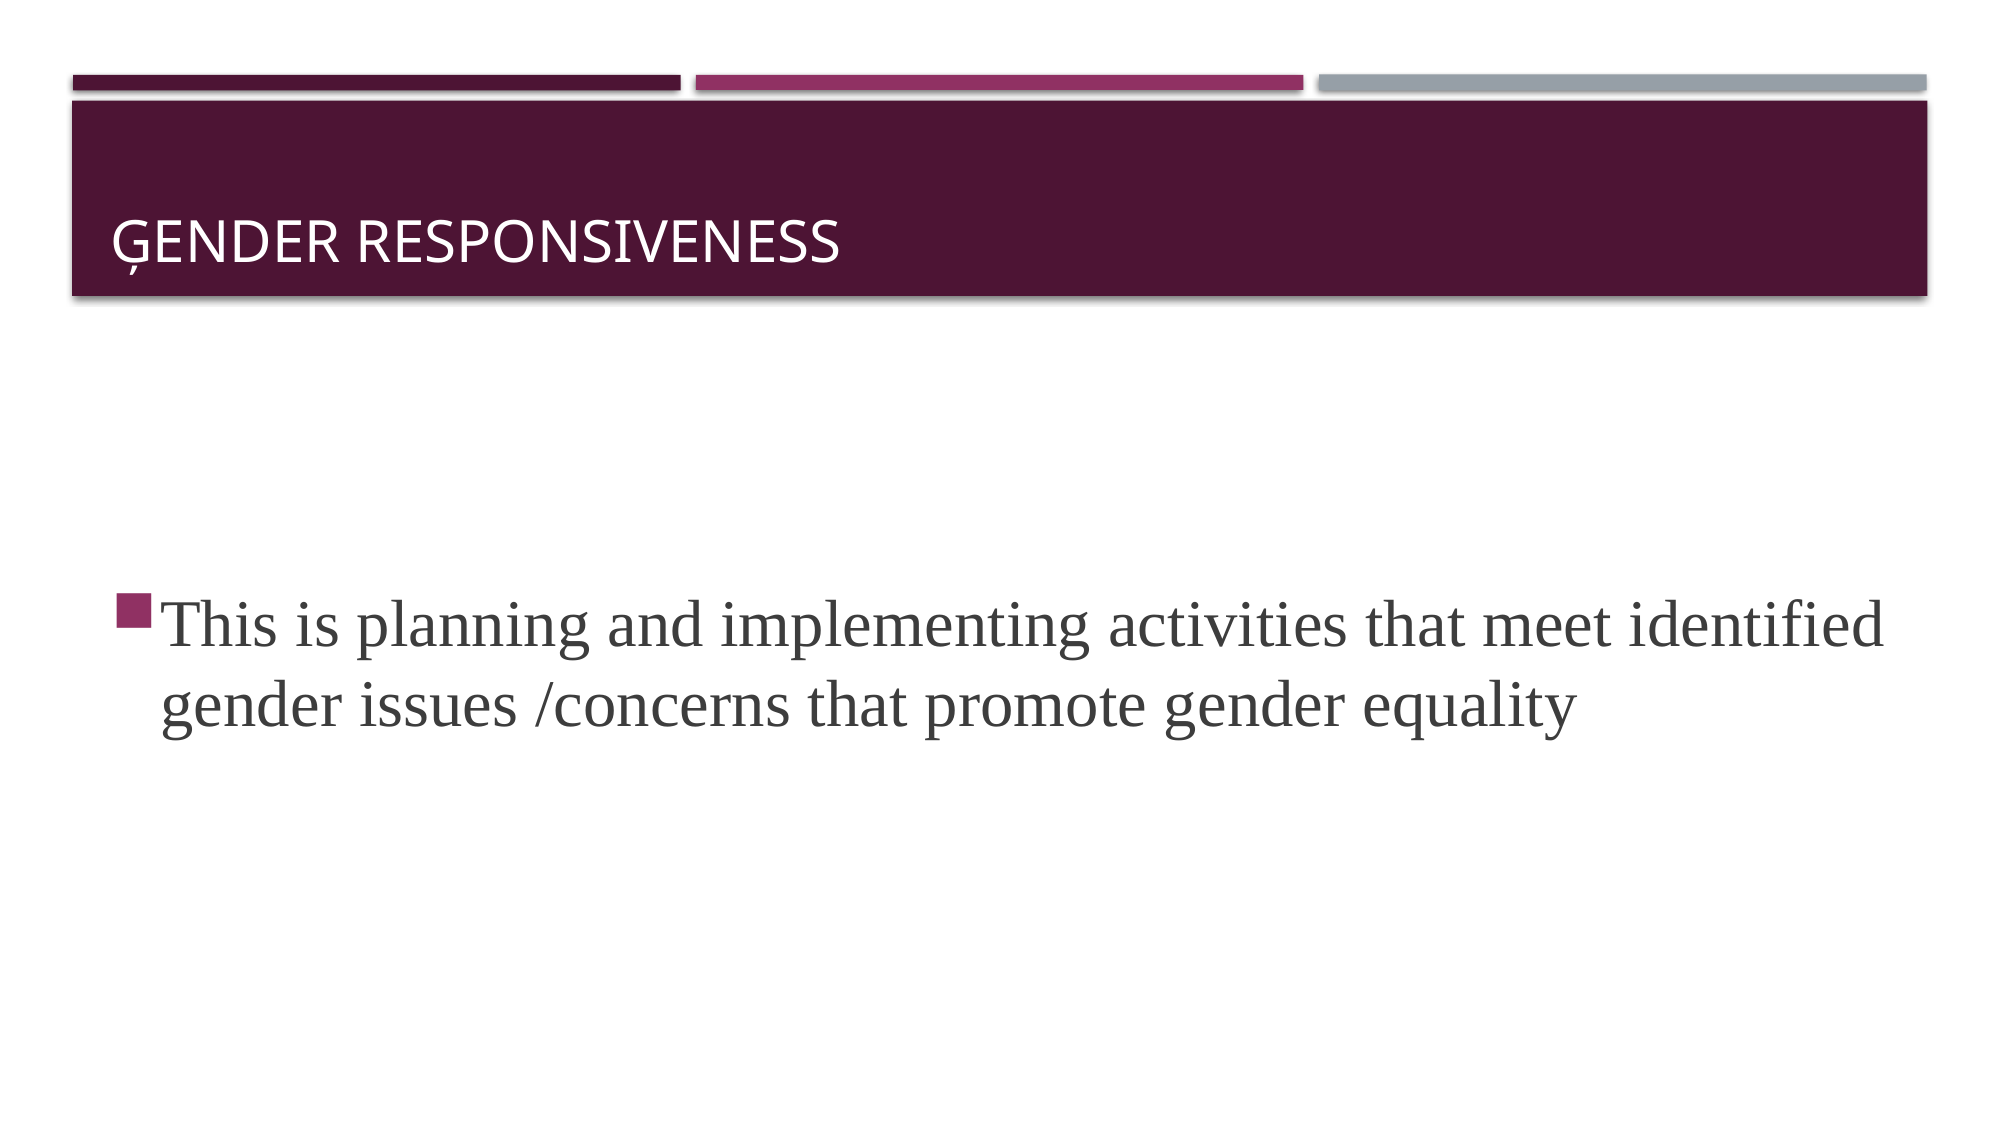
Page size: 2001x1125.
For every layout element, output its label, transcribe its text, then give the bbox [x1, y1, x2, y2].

list This is planning and implementing activities that meet identified gender issues /concerns that promote gender equality [95, 357, 1905, 962]
title Ģender responsiveness [95, 115, 1905, 282]
